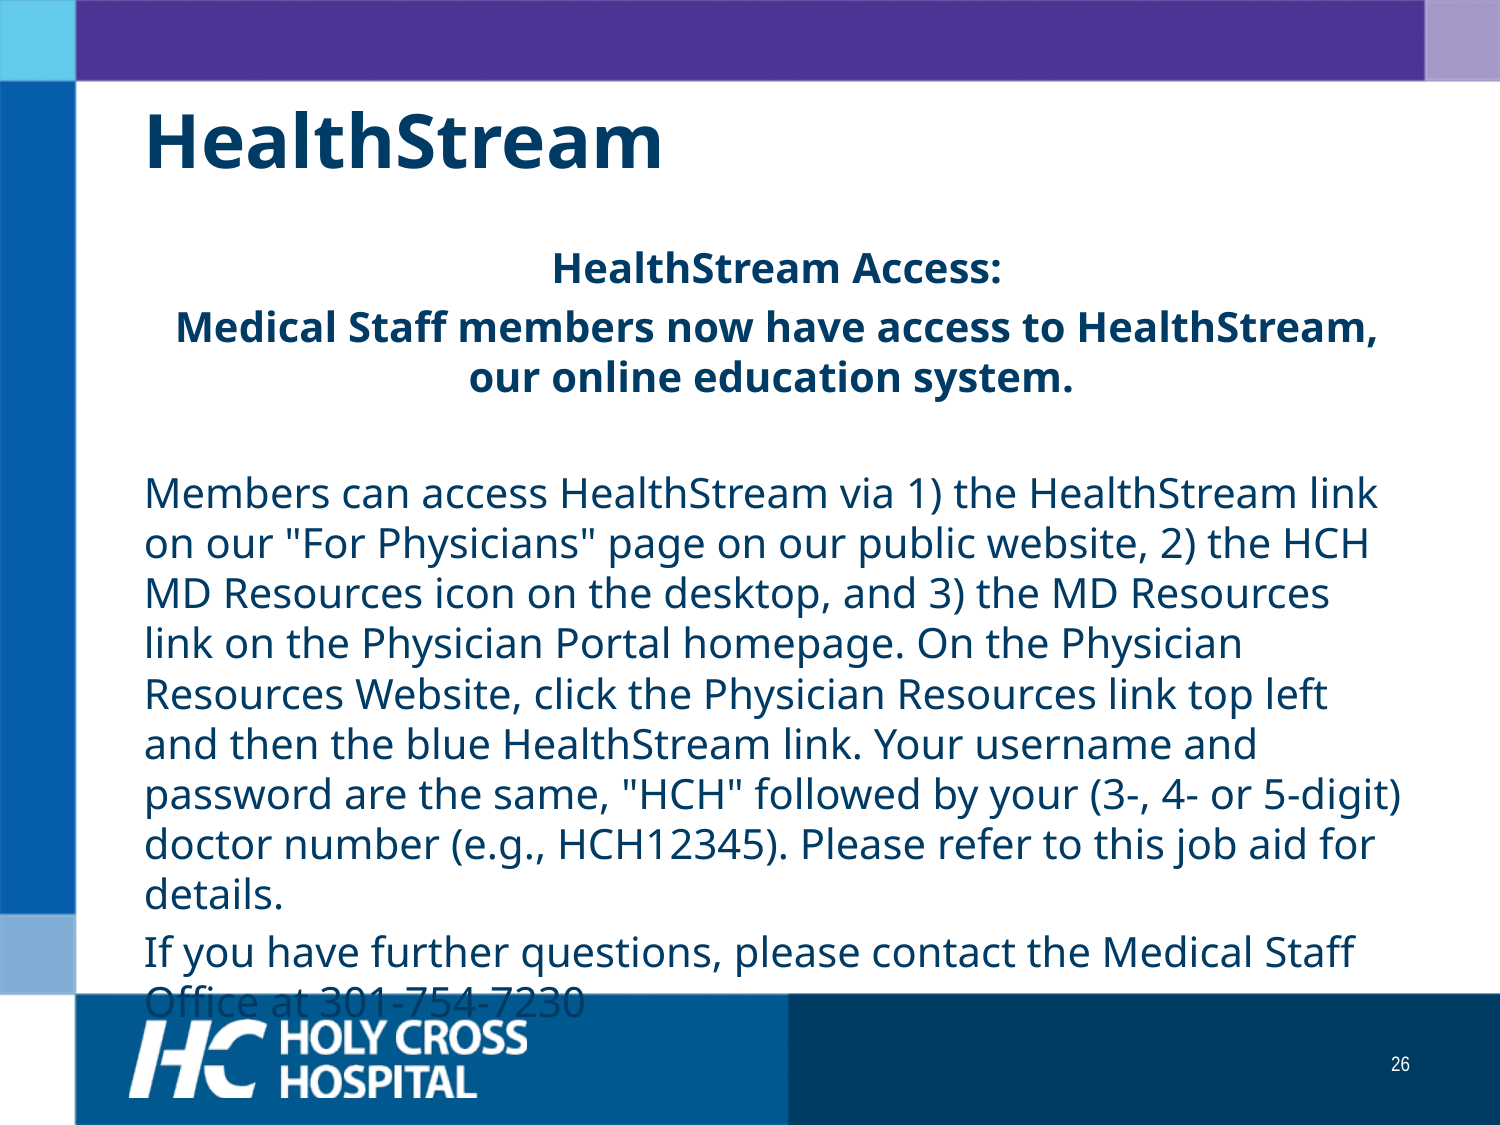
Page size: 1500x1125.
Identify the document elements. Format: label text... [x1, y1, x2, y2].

picture [0, 0, 1500, 1125]
slide_number 26 [1074, 1042, 1425, 1103]
list HealthStream Access: Medical Staff members now have access to HealthStream, our online education system. Members can access HealthStream via 1) the HealthStream link on our "For Physicians" page on our public website, 2) the HCH MD Resources icon on the desktop, and 3) the MD Resources link on the Physician Portal homepage. On the Physician Resources Website, click the Physician Resources link top left and then the blue HealthStream link. Your username and password are the same, "HCH" followed by your (3-, 4- or 5-digit) doctor number (e.g., HCH12345). Please refer to this job aid for details. If you have further questions, please contact the Medical Staff Office at 301-754-7230 [128, 234, 1425, 949]
title HealthStream [128, 86, 1425, 205]
